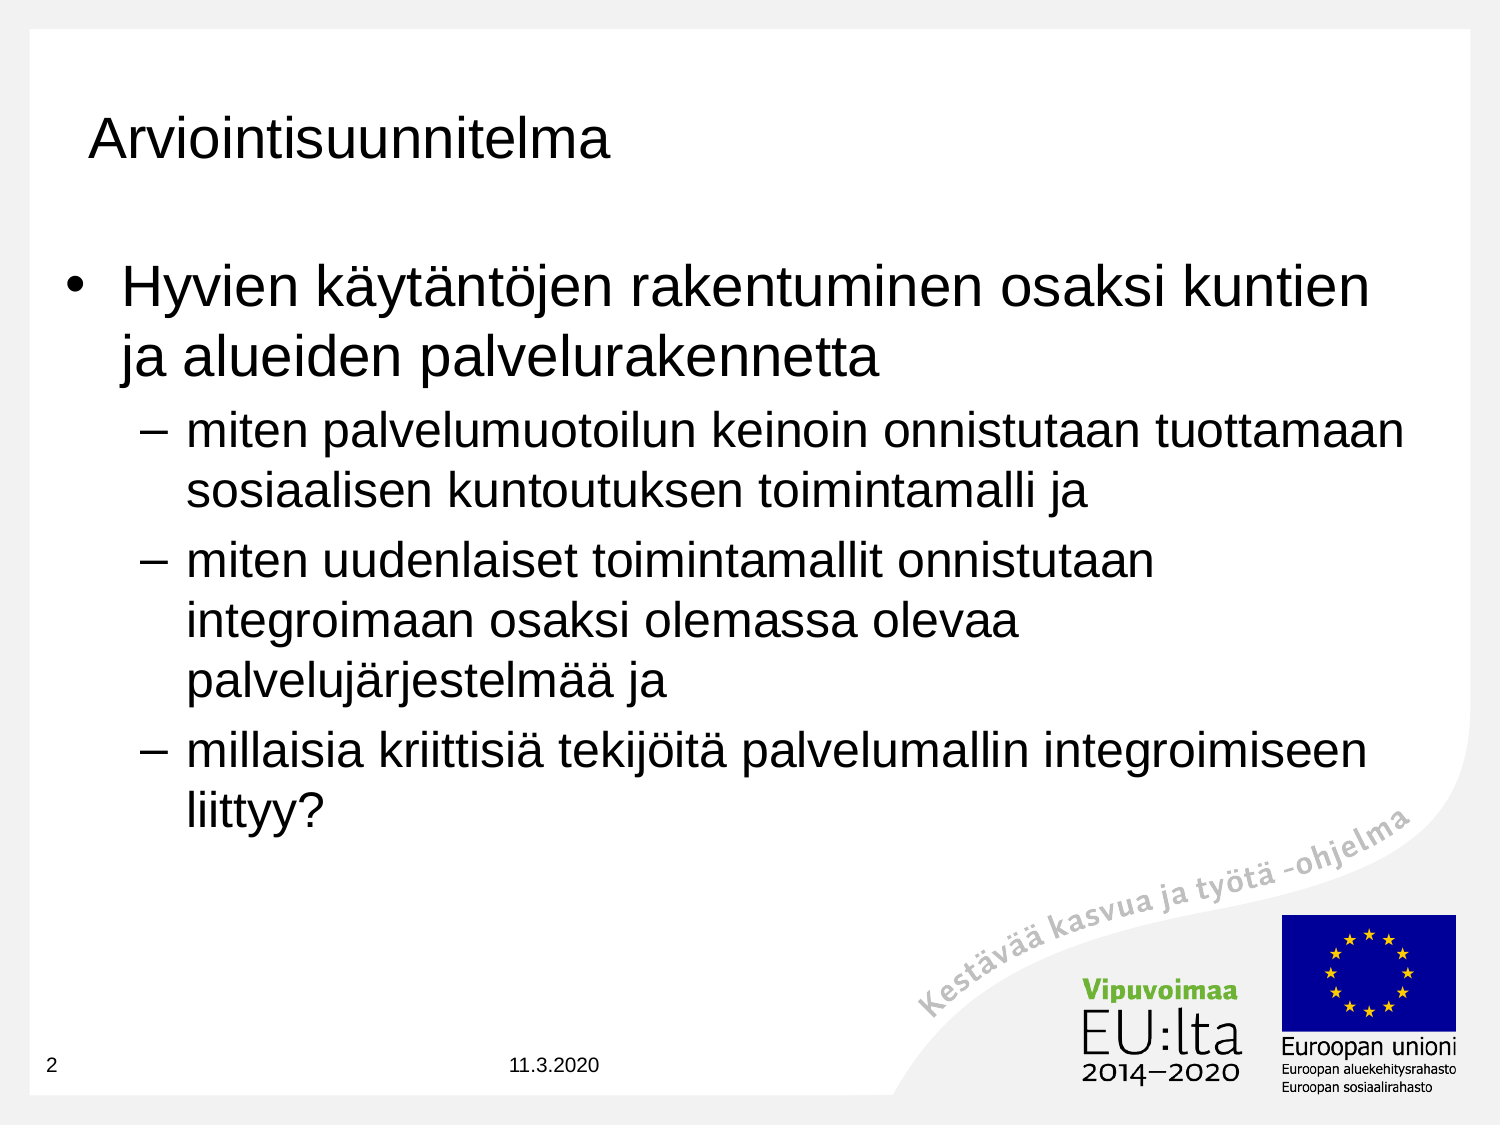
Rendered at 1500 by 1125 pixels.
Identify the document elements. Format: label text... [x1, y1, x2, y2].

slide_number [437, 1035, 615, 1094]
slide_number 2 [31, 1035, 102, 1094]
list Hyvien käytäntöjen rakentuminen osaksi kuntien ja alueiden palvelurakennetta miten palvelumuotoilun keinoin onnistutaan tuottamaan sosiaalisen kuntoutuksen toimintamalli ja miten uudenlaiset toimintamallit onnistutaan integroimaan osaksi olemassa olevaa palvelujärjestelmää ja millaisia kriittisiä tekijöitä palvelumallin integroimiseen liittyy? [64, 248, 1412, 939]
picture [0, 0, 1500, 1125]
title Arviointisuunnitelma [88, 100, 1412, 248]
